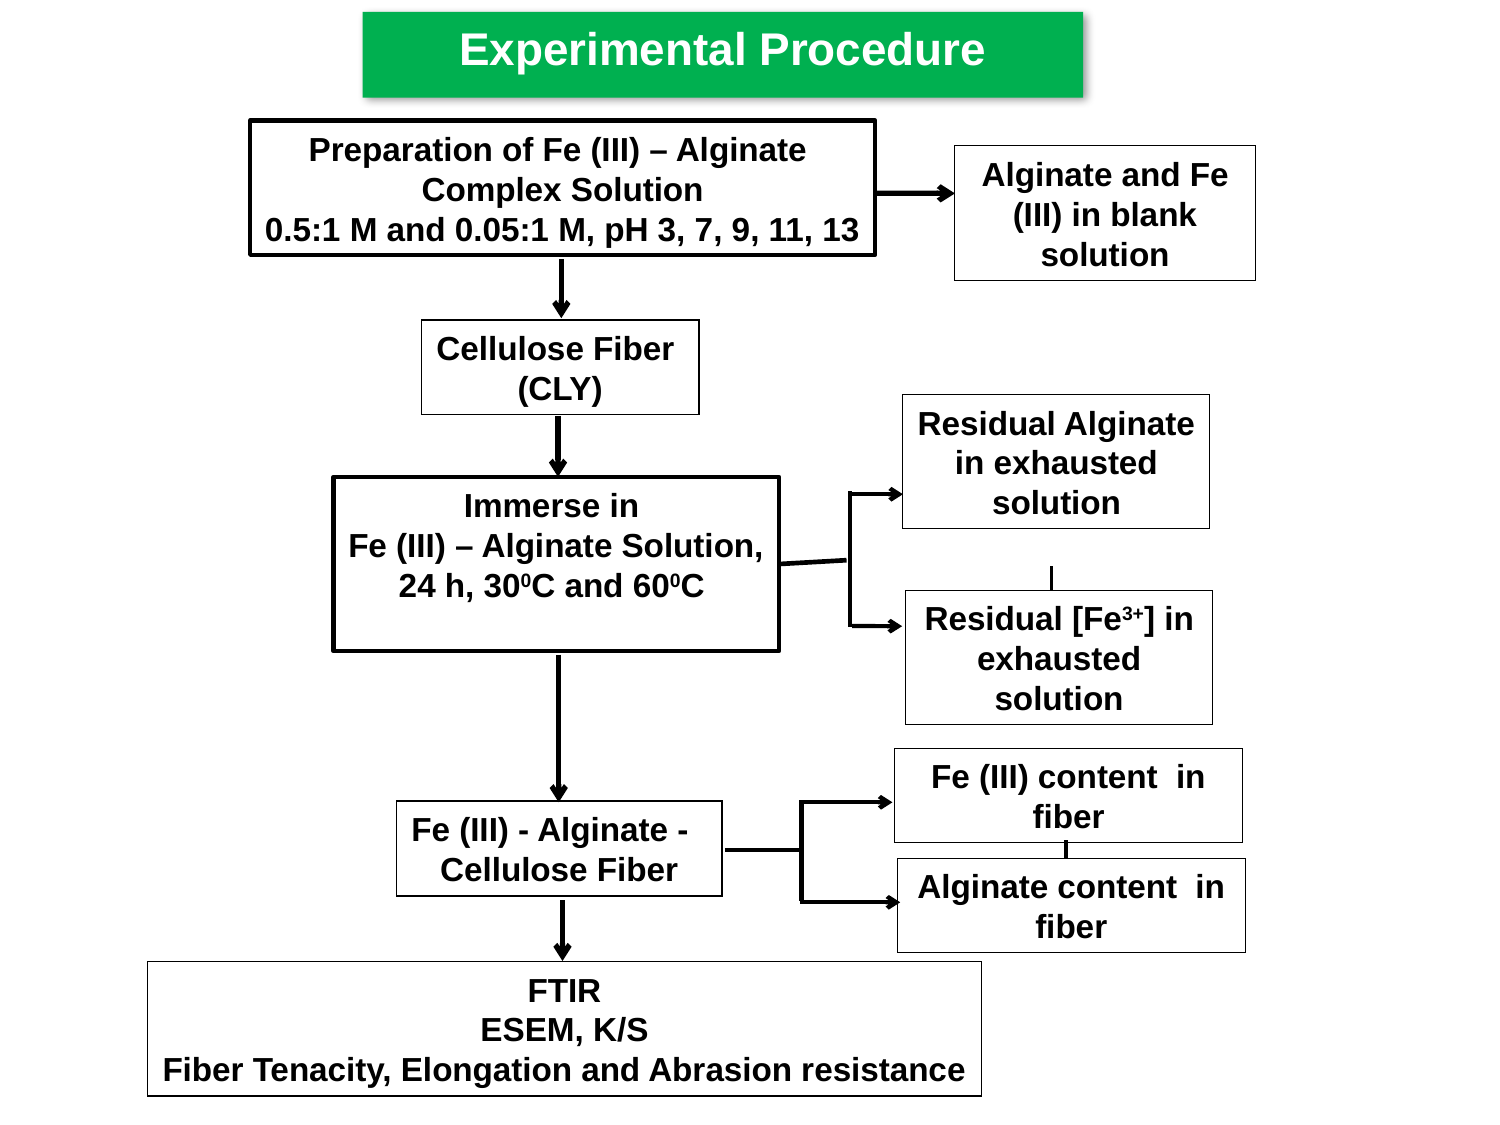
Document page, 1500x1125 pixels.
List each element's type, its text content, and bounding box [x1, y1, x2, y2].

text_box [245, 120, 1257, 955]
text_box FTIR ESEM, K/S Fiber Tenacity, Elongation and Abrasion resistance [147, 961, 982, 1096]
text_box Experimental Procedure [362, 11, 1084, 98]
